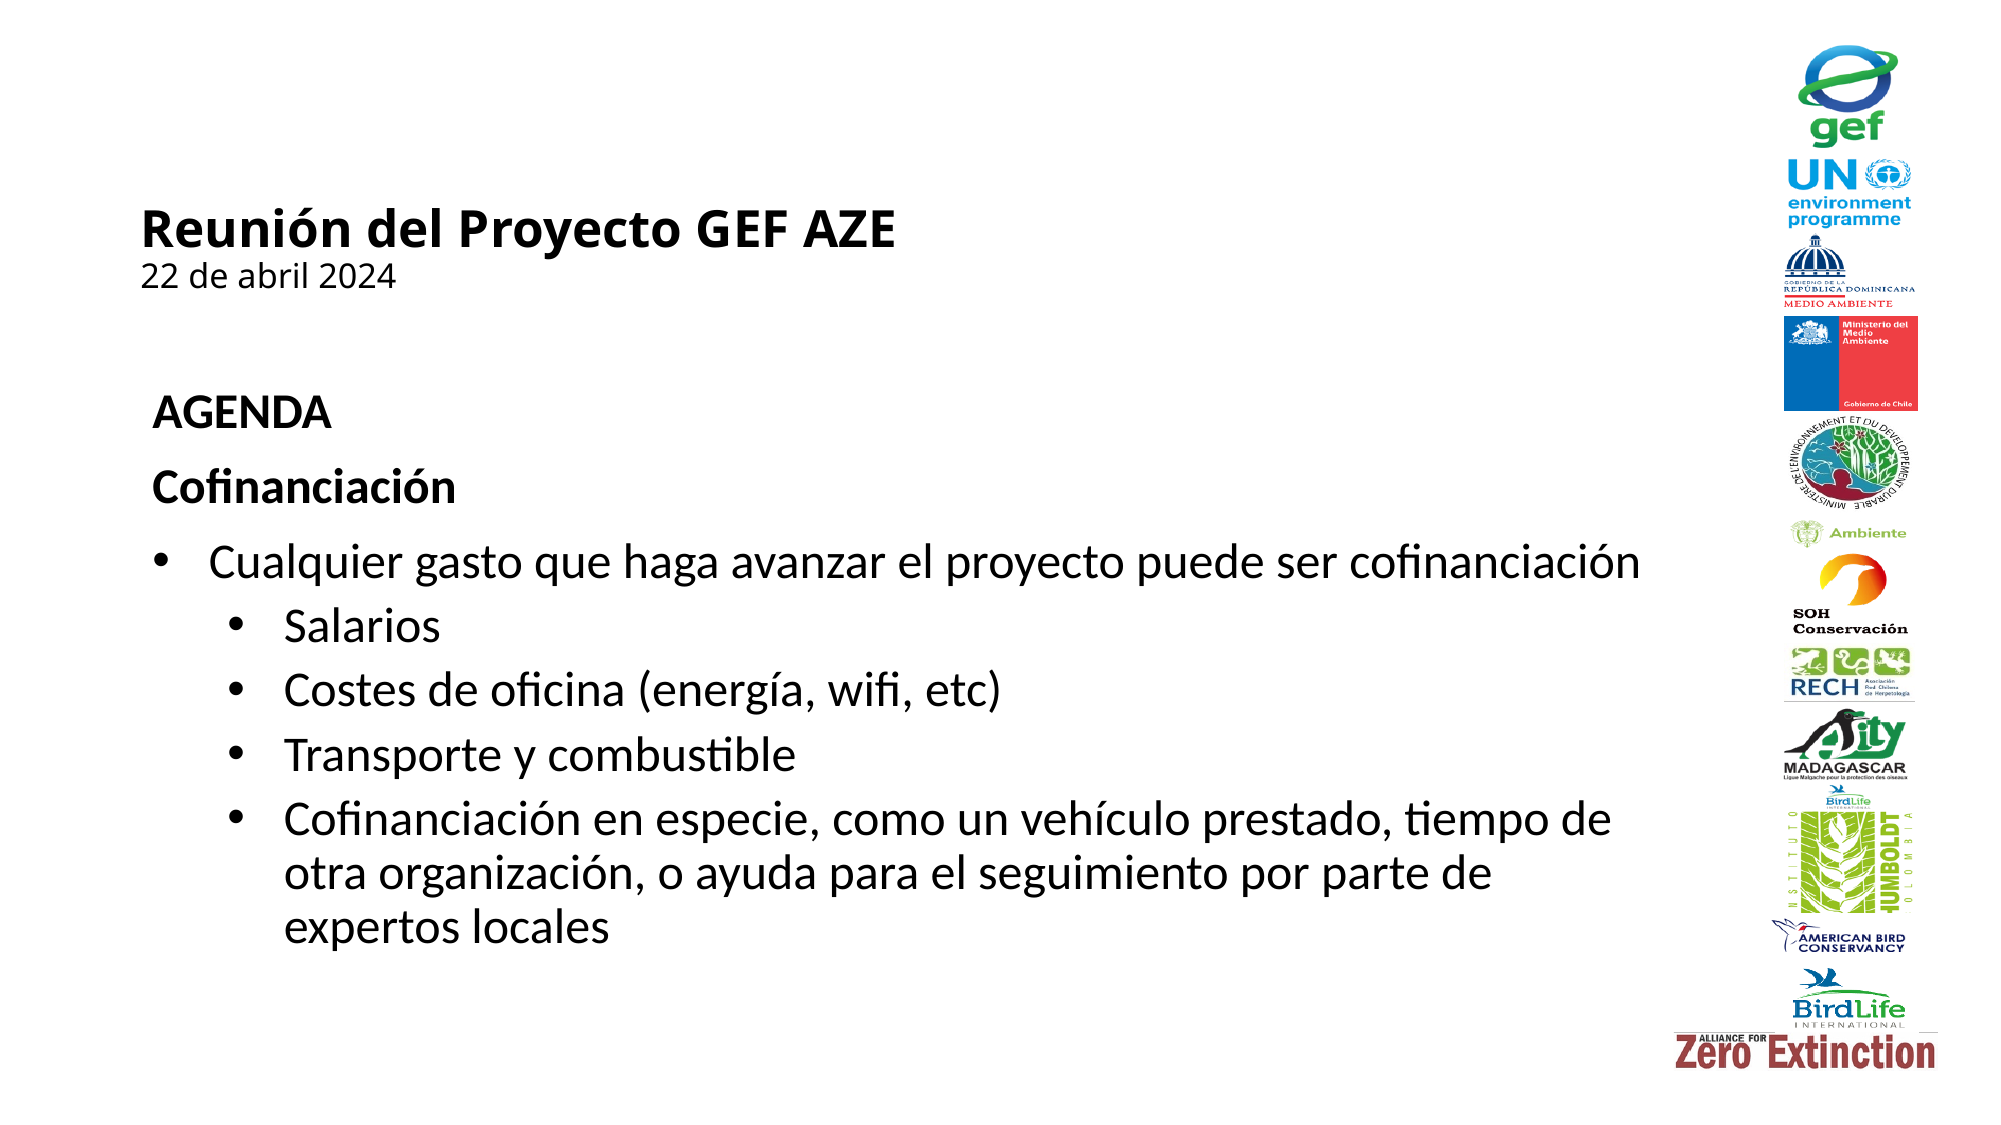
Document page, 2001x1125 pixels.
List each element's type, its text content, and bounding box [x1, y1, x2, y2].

subtitle AGENDA Cofinanciación Cualquier gasto que haga avanzar el proyecto puede ser cofinanciación Salarios Costes de oficina (energía, wifi, etc) Transporte y combustible Cofinanciación en especie, como un vehículo prestado, tiempo de otra organización, o ayuda para el seguimiento por parte de expertos locales [137, 377, 1673, 1014]
text_box [1673, 36, 1938, 1072]
title Reunión del Proyecto GEF AZE 22 de abril 2024 [125, 194, 1626, 303]
